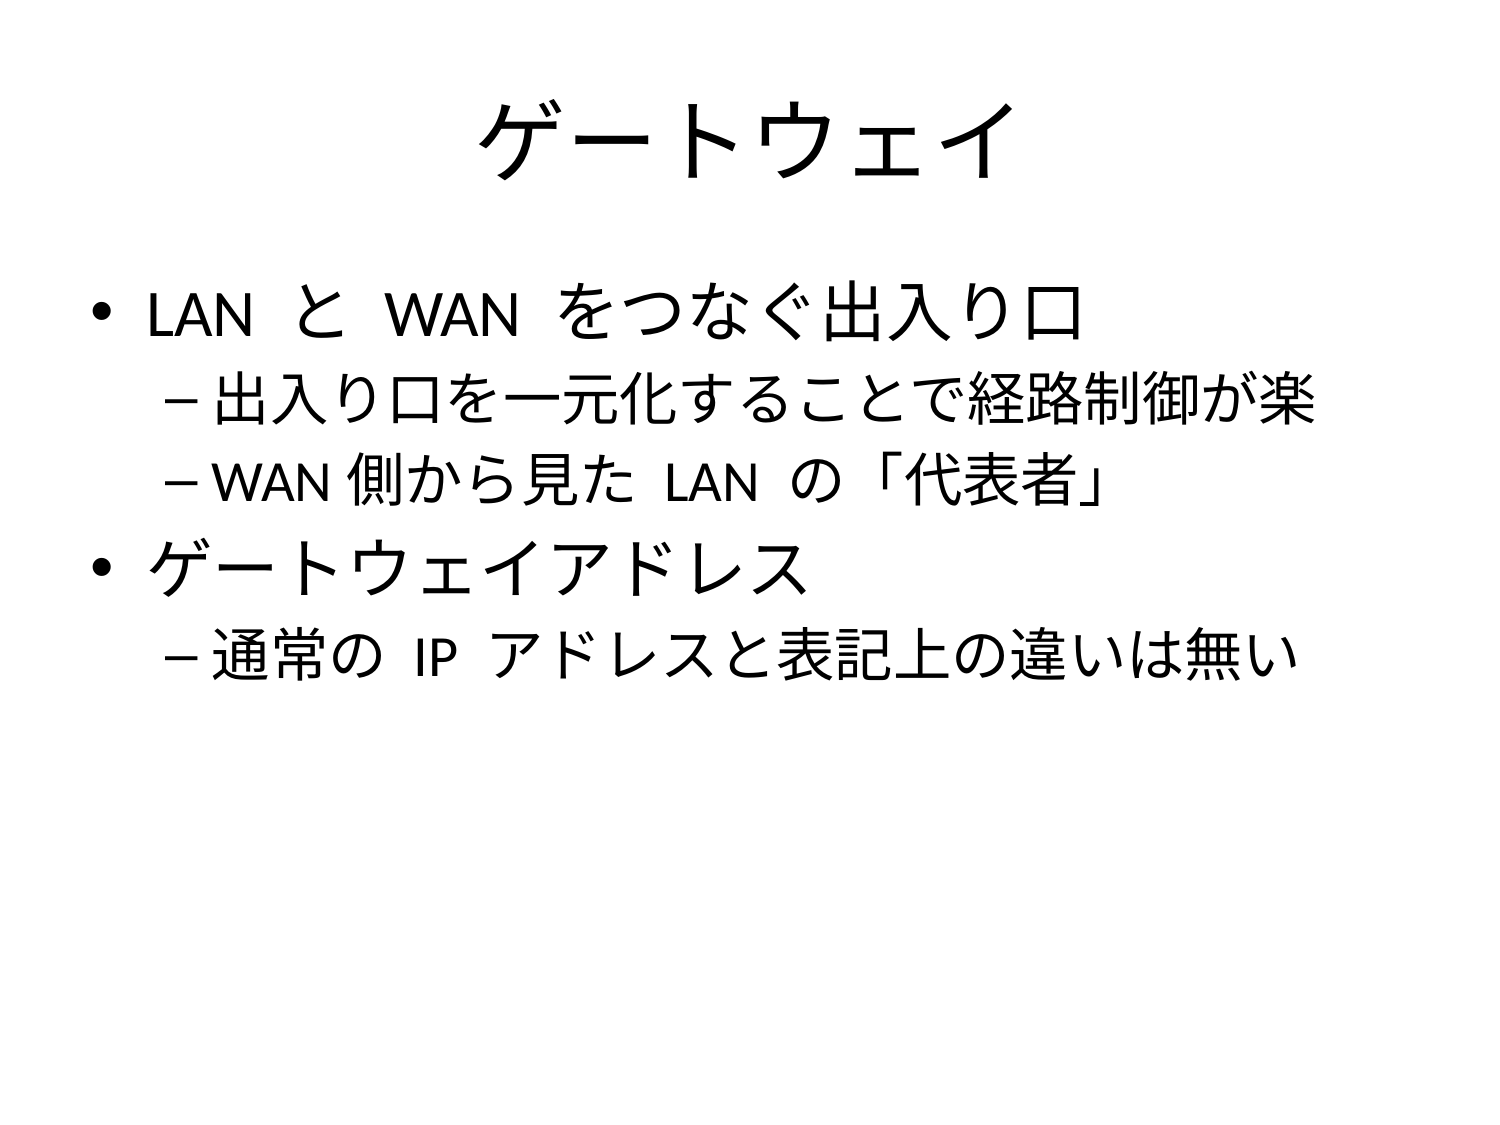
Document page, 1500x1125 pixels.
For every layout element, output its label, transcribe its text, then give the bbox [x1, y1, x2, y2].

title ゲートウェイ [74, 44, 1426, 233]
list LAN と WAN をつなぐ出入り口 出入り口を一元化することで経路制御が楽 WAN側から見た LAN の「代表者」 ゲートウェイアドレス 通常の IP アドレスと表記上の違いは無い [74, 262, 1426, 1006]
